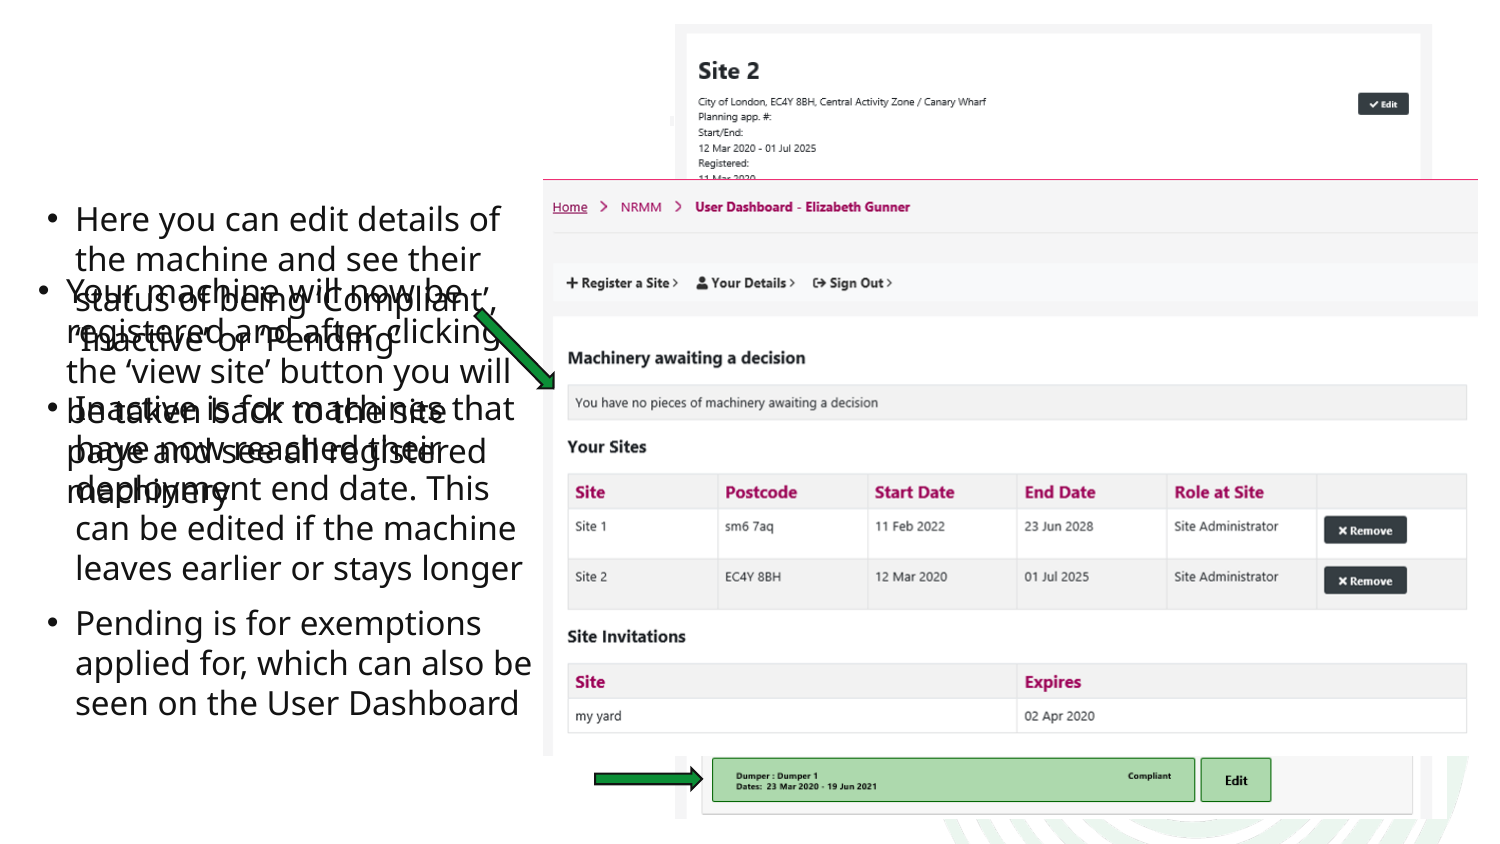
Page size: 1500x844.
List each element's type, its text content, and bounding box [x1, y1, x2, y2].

text_box Inactive is for machines that have now reached their deployment end date. This can be edited if the machine leaves earlier or stays longer Pending is for exemptions applied for, which can also be seen on the User Dashboard [46, 387, 536, 723]
text_box [594, 772, 674, 786]
picture [543, 116, 1500, 844]
list Your machine will now be registered and after clicking the ‘view site’ button you will be taken back to the site page and see all registered machinery [37, 270, 527, 473]
text_box [473, 307, 543, 390]
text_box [674, 756, 1447, 819]
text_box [674, 24, 1447, 179]
text_box Here you can edit details of the machine and see their status of being ‘Compliant’, ‘Inactive’ or ‘Pending’ [46, 198, 536, 358]
